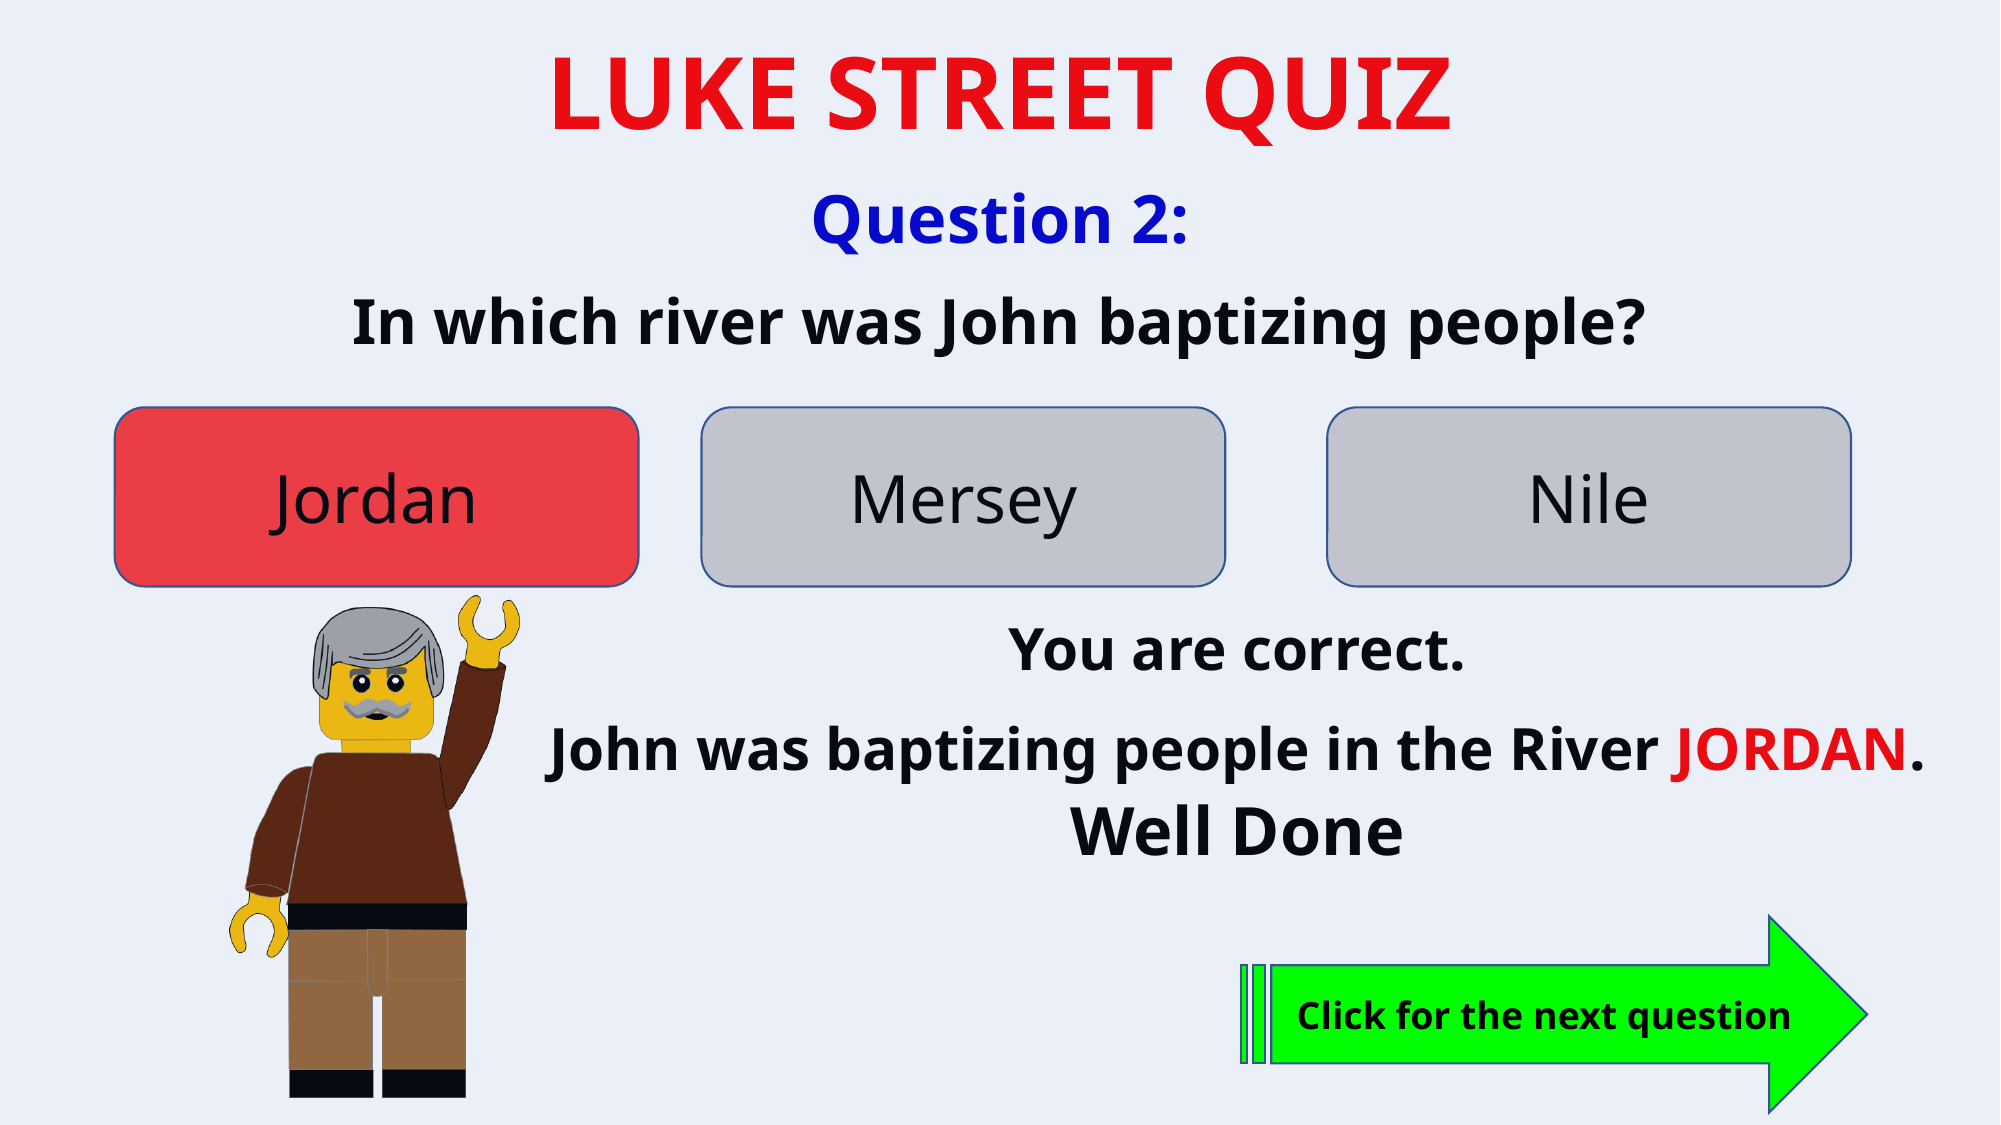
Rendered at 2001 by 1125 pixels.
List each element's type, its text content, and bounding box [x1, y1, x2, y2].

text_box Click for the next question [1252, 964, 1266, 1064]
text_box [0, 0, 2000, 1125]
picture [229, 595, 520, 1098]
text_box Click for the next question [1270, 913, 1869, 1116]
text_box Click for the next question [1240, 964, 1248, 1064]
